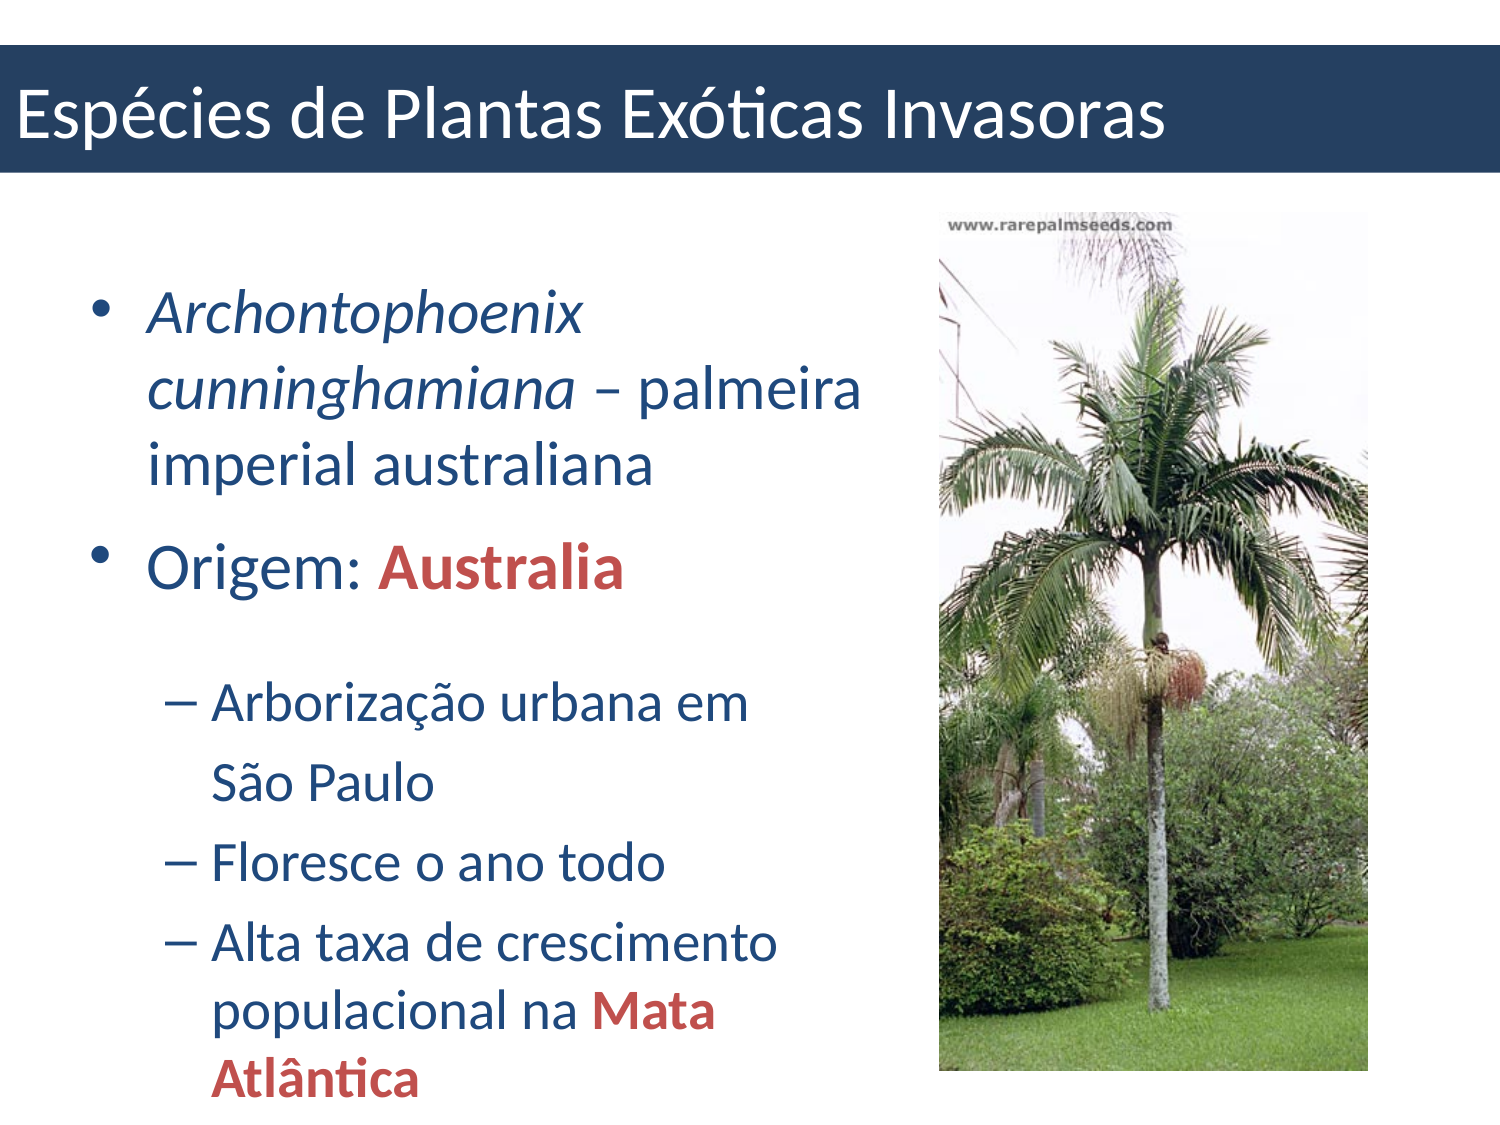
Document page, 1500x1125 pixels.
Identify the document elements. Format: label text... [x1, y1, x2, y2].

title Espécies de Plantas Exóticas Invasoras [0, 45, 1500, 173]
picture [938, 212, 1369, 1071]
list Archontophoenix cunninghamiana – palmeira imperial australiana [75, 262, 892, 515]
text_box Arborização urbana em São Paulo Floresce o ano todo Alta taxa de crescimento populacional na Mata Atlântica [76, 656, 894, 1118]
text_box Origem: Australia [75, 515, 892, 659]
